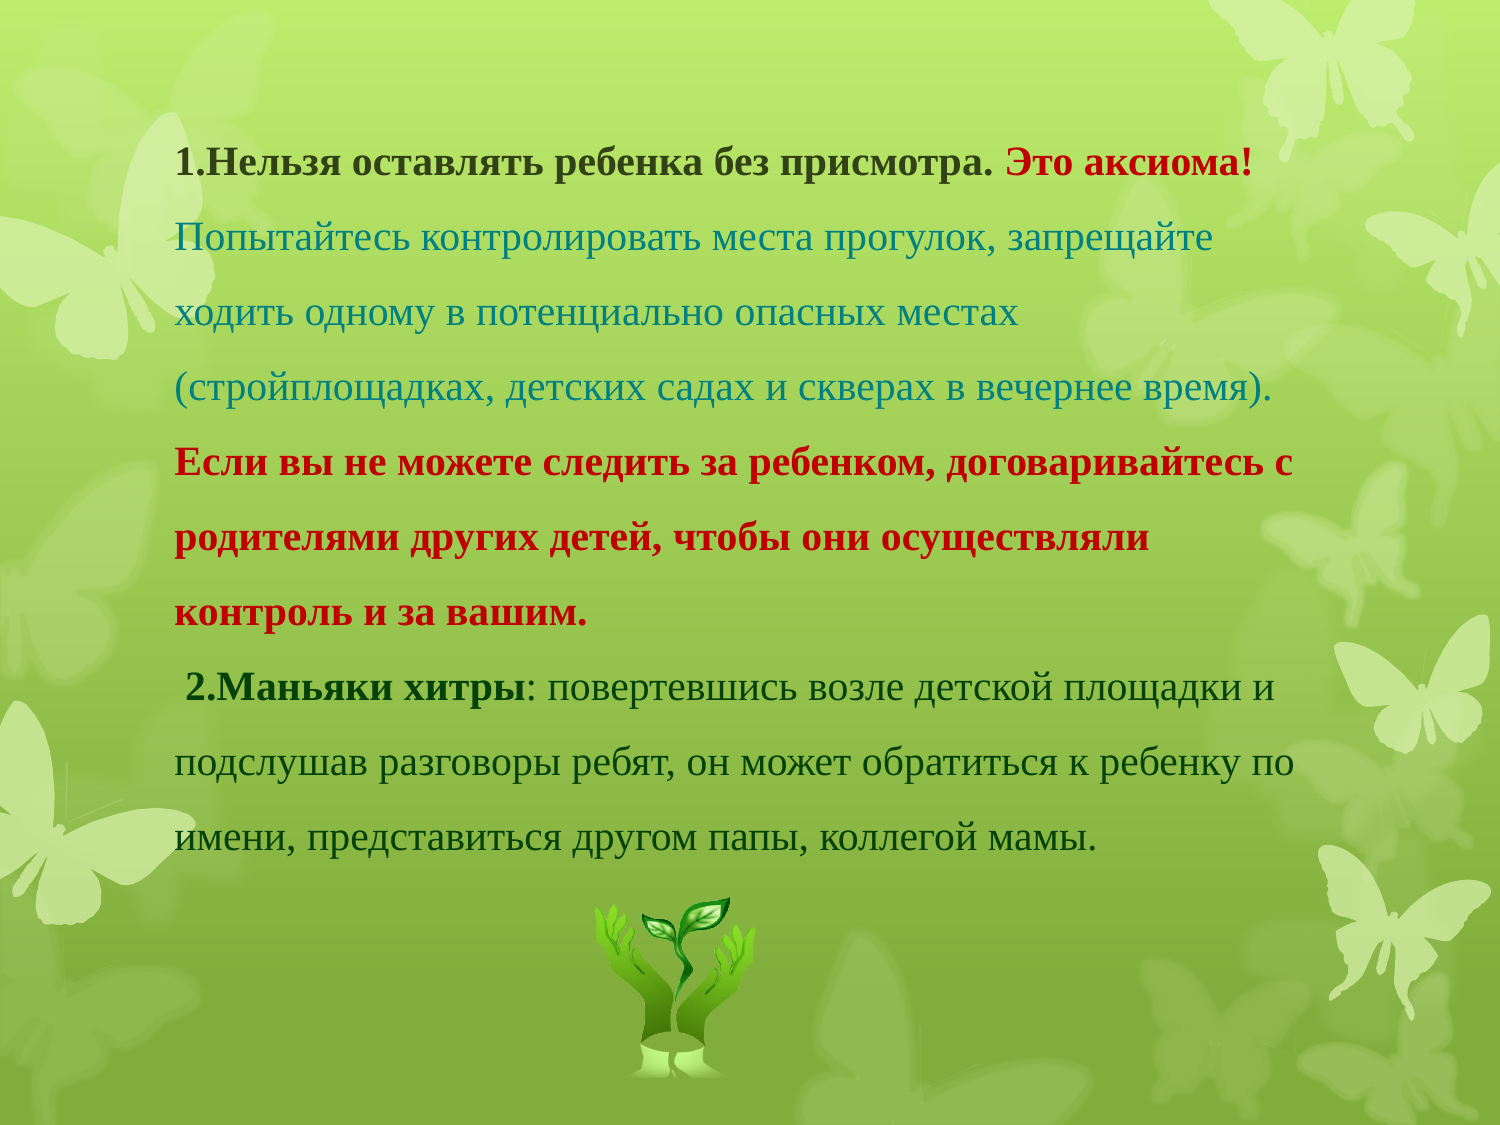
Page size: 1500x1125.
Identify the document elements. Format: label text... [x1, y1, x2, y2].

title 1.Нельзя оставлять ребенка без присмотра. Это аксиома! Попытайтесь контролировать места прогулок, запрещайте ходить одному в потенциально опасных местах (стройплощадках, детских садах и скверах в вечернее время). Если вы не можете следить за ребенком, договаривайтесь с родителями других детей, чтобы они осуществляли контроль и за вашим. 2.Маньяки хитры: повертевшись возле детской площадки и подслушав разговоры ребят, он может обратиться к ребенку по имени, представиться другом папы, коллегой мамы. [159, 113, 1329, 530]
picture [572, 892, 783, 1079]
